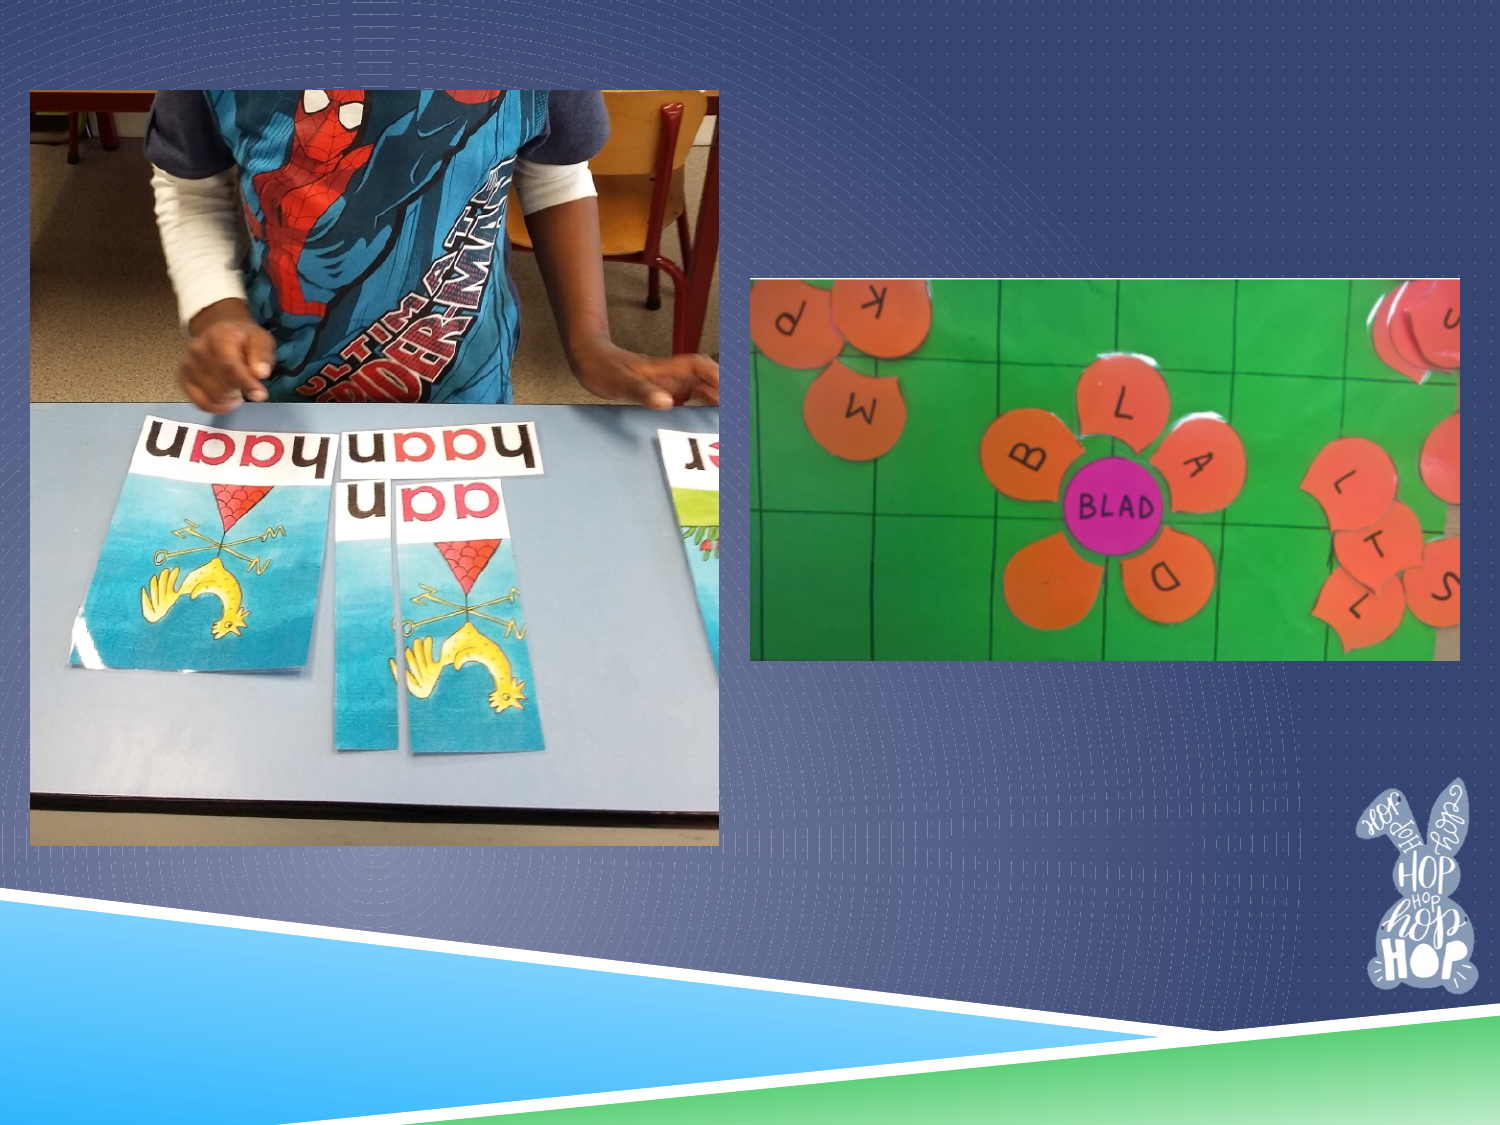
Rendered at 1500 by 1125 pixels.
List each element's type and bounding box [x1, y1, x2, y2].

picture [0, 90, 1461, 846]
picture [1344, 774, 1500, 1005]
